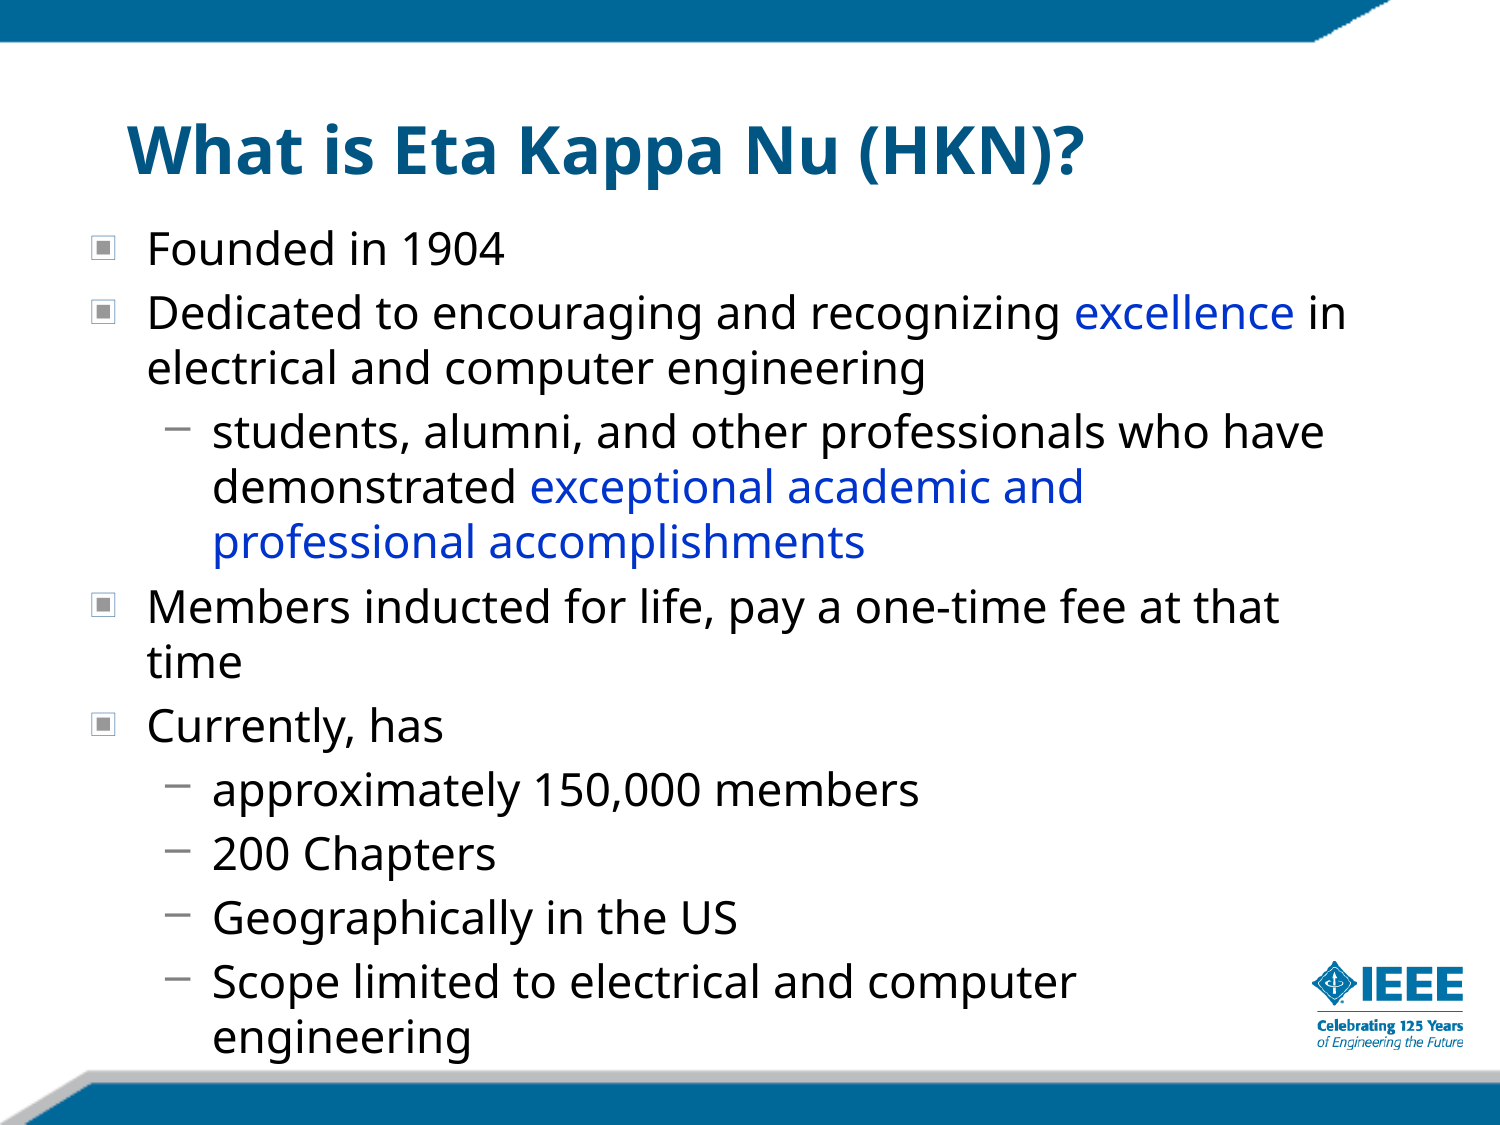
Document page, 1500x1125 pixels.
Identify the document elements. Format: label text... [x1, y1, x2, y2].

title What is Eta Kappa Nu (HKN)? [112, 99, 1388, 288]
list Founded in 1904 Dedicated to encouraging and recognizing excellence in electrical and computer engineering students, alumni, and other professionals who have demonstrated exceptional academic and professional accomplishments Members inducted for life, pay a one-time fee at that time Currently, has approximately 150,000 members 200 Chapters Geographically in the US Scope limited to electrical and computer engineering [74, 212, 1363, 976]
picture [0, 0, 1500, 1125]
